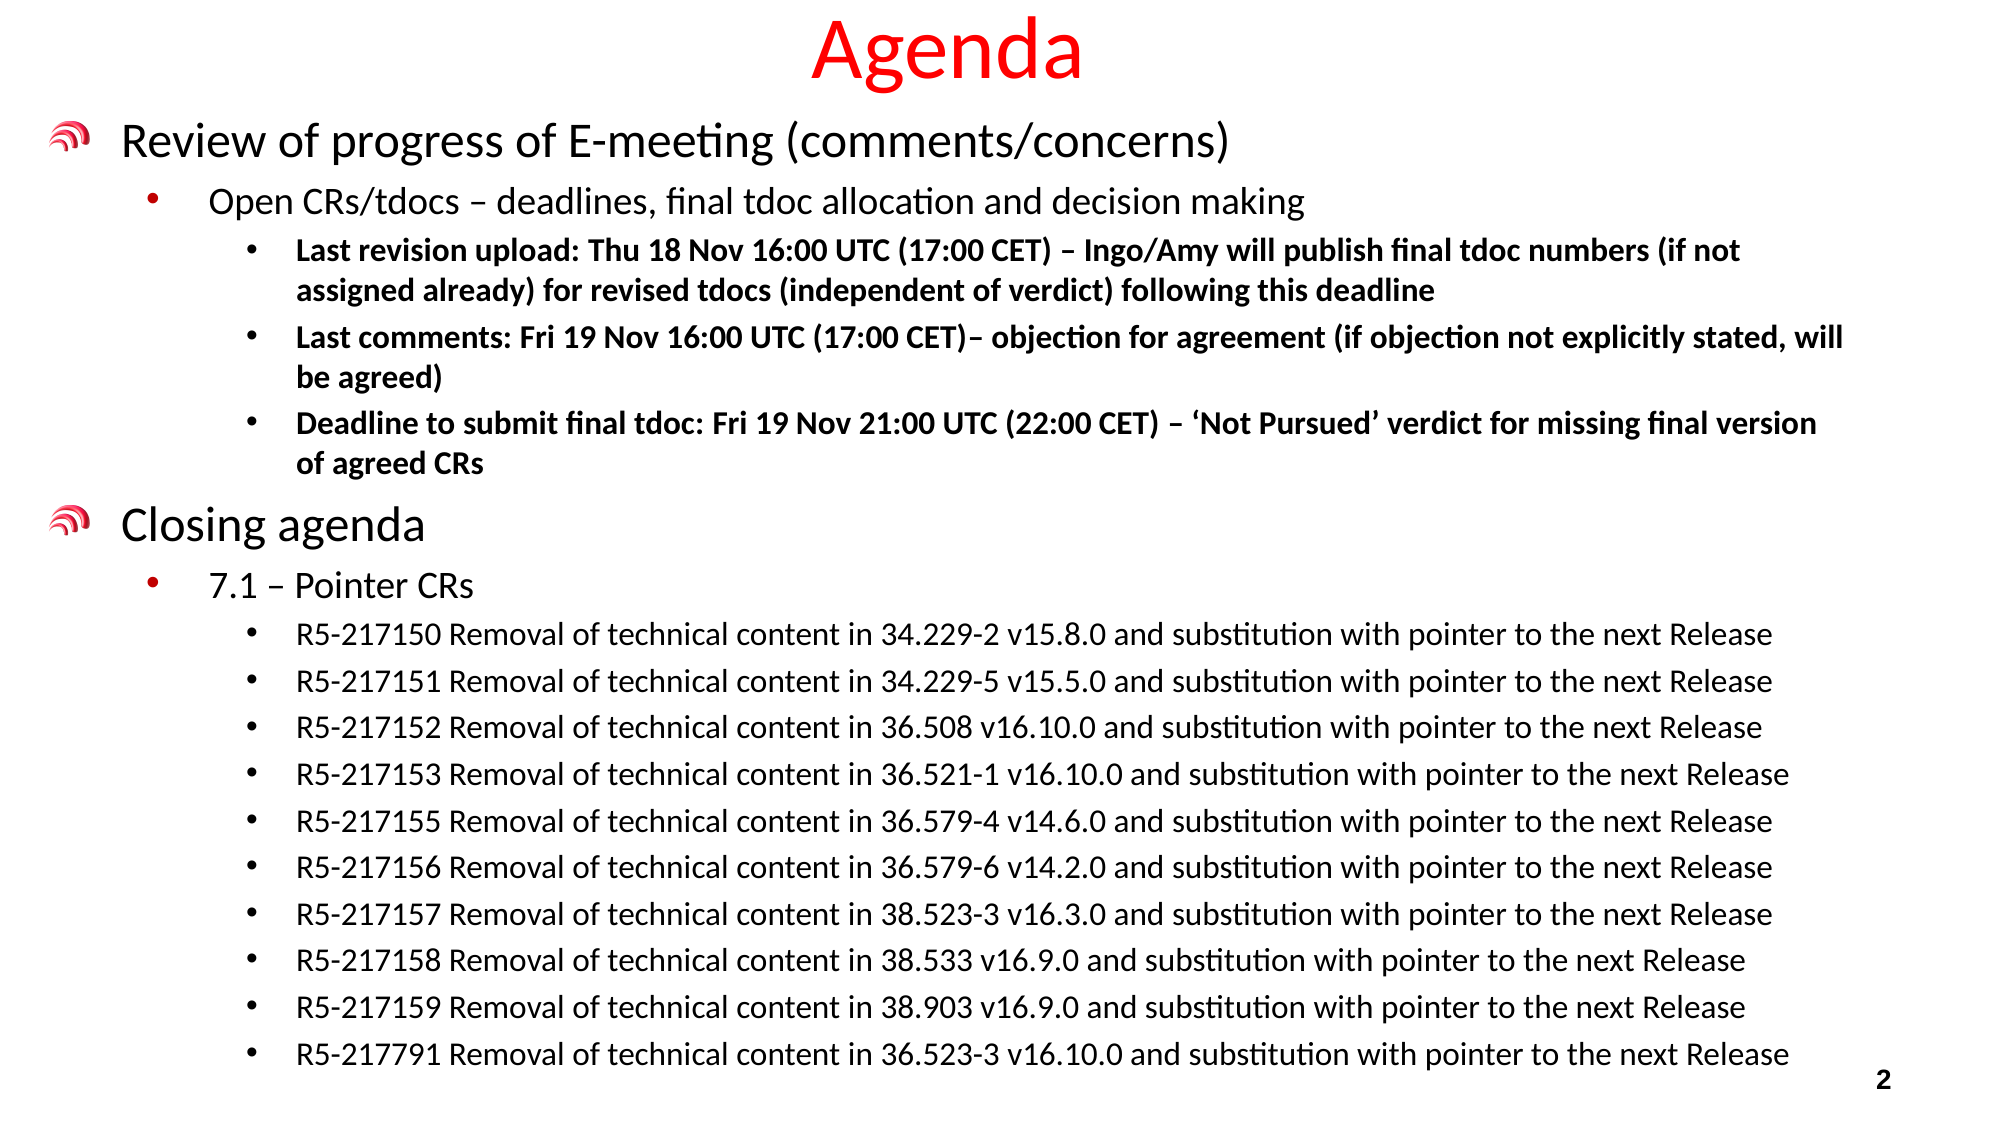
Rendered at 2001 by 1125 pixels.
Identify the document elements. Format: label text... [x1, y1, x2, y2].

picture [46, 503, 82, 539]
picture [46, 119, 82, 155]
list Review of progress of E-meeting (comments/concerns) Open CRs/tdocs – deadlines, final tdoc allocation and decision making Last revision upload: Thu 18 Nov 16:00 UTC (17:00 CET) – Ingo/Amy will publish final tdoc numbers (if not assigned already) for revised tdocs (independent of verdict) following this deadline Last comments: Fri 19 Nov 16:00 UTC (17:00 CET)– objection for agreement (if objection not explicitly stated, will be agreed) Deadline to submit final tdoc: Fri 19 Nov 21:00 UTC (22:00 CET) – ‘Not Pursued’ verdict for missing final version of agreed CRs Closing agenda 7.1 – Pointer CRs R5-217150 Removal of technical content in 34.229-2 v15.8.0 and substitution with pointer to the next Release R5-217151 Removal of technical content in 34.229-5 v15.5.0 and substitution with pointer to the next Release R5-217152 Removal of technical content in 36.508 v16.10.0 and substitution with pointer to the next Release R5-217153 Removal of technical content in 36.521-1 v16.10.0 and substitution with pointer to the next Release R5-217155 Removal of technical content in 36.579-4 v14.6.0 and substitution with pointer to the next Release R5-217156 Removal of technical content in 36.579-6 v14.2.0 and substitution with pointer to the next Release R5-217157 Removal of technical content in 38.523-3 v16.3.0 and substitution with pointer to the next Release R5-217158 Removal of technical content in 38.533 v16.9.0 and substitution with pointer to the next Release R5-217159 Removal of technical content in 38.903 v16.9.0 and substitution with pointer to the next Release R5-217791 Removal of technical content in 36.523-3 v16.10.0 and substitution with pointer to the next Release [31, 99, 1866, 1080]
title Agenda [291, 0, 1606, 86]
